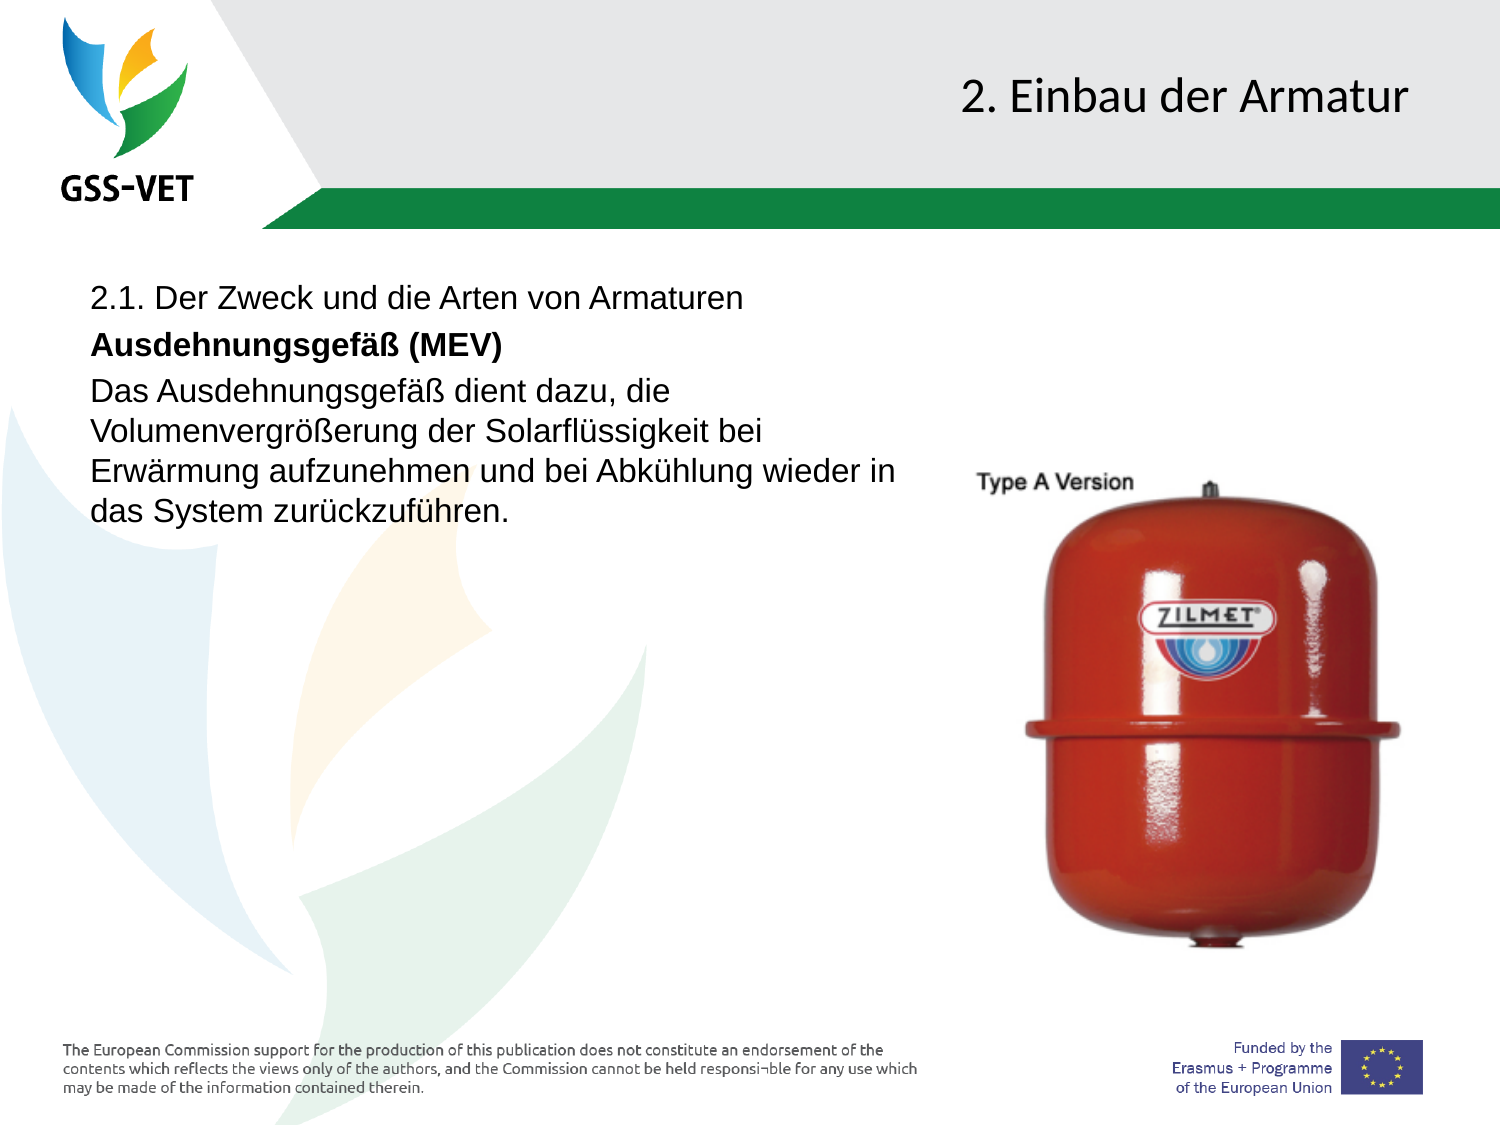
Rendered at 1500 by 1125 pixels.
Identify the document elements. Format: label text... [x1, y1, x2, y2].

picture [0, 0, 1500, 1125]
title 2. Einbau der Armatur [324, 0, 1425, 185]
list 2.1. Der Zweck und die Arten von Armaturen Ausdehnungsgefäß (MEV) Das Ausdehnungsgefäß dient dazu, die Volumenvergrößerung der Solarflüssigkeit bei Erwärmung aufzunehmen und bei Abkühlung wieder in das System zurückzuführen. [75, 268, 939, 1012]
